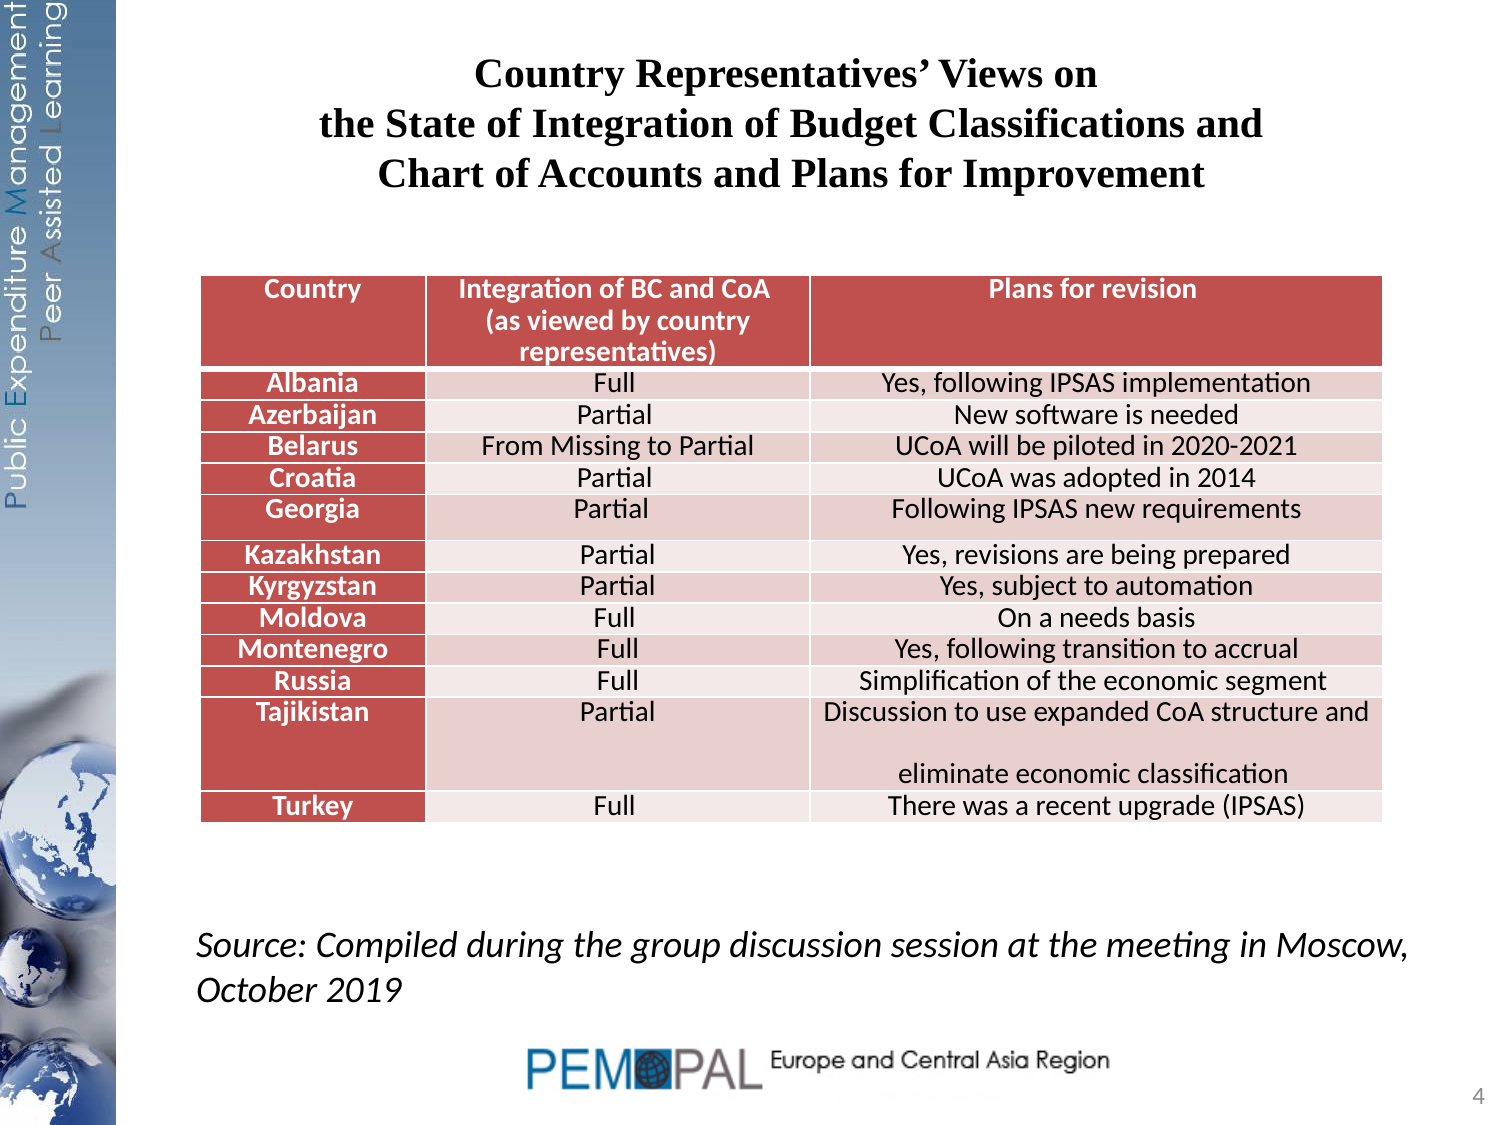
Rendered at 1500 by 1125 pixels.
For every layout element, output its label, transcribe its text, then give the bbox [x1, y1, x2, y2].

table_cell Tajikistan [201, 698, 425, 790]
table_cell Partial [427, 495, 809, 540]
text_box Source: Compiled during the group discussion session at the meeting in Moscow, October 2019 [181, 912, 1432, 1018]
table_cell Yes, revisions are being prepared [811, 541, 1382, 571]
table_cell Russia [201, 667, 425, 696]
table_cell Full [427, 792, 809, 822]
table_header Integration of BC and CoA (as viewed by country representatives) [427, 276, 809, 366]
table_cell UCoA was adopted in 2014 [811, 464, 1382, 494]
table_cell Kyrgyzstan [201, 573, 425, 602]
table_cell On a needs basis [811, 604, 1382, 634]
table_cell Partial [427, 401, 809, 431]
table_header Country [201, 276, 425, 366]
table_cell Full [427, 372, 809, 399]
table_cell Azerbaijan [201, 401, 425, 431]
table_cell Yes, following IPSAS implementation [811, 372, 1382, 399]
table_header Plans for revision [811, 276, 1382, 366]
table_cell Simplification of the economic segment [811, 667, 1382, 696]
text_box Country Representatives’ Views on the State of Integration of Budget Classifications and Chart of Accounts and Plans for Improvement [285, 38, 1298, 204]
table_cell New software is needed [811, 401, 1382, 431]
table_cell Albania [201, 372, 425, 399]
slide_number 4 [1312, 1069, 1500, 1120]
table_cell UCoA will be piloted in 2020-2021 [811, 433, 1382, 462]
table_cell Yes, subject to automation [811, 573, 1382, 602]
table_cell There was a recent upgrade (IPSAS) [811, 792, 1382, 822]
table_cell Croatia [201, 464, 425, 494]
table_cell Full [427, 635, 809, 665]
table_cell Partial [427, 541, 809, 571]
table_cell Partial [427, 698, 809, 790]
table_cell Partial [427, 573, 809, 602]
table_cell Discussion to use expanded CoA structure and eliminate economic classification [811, 698, 1382, 790]
table_cell Kazakhstan [201, 541, 425, 571]
table_cell Full [427, 667, 809, 696]
table_cell From Missing to Partial [427, 433, 809, 462]
picture [525, 1037, 1113, 1100]
picture [0, 0, 116, 1125]
table_cell Partial [427, 464, 809, 494]
table_cell Moldova [201, 604, 425, 634]
table_cell Full [427, 604, 809, 634]
table_cell Montenegro [201, 635, 425, 665]
table_cell Yes, following transition to accrual [811, 635, 1382, 665]
table_cell Following IPSAS new requirements [811, 495, 1382, 540]
table_cell Georgia [201, 495, 425, 540]
table_cell Belarus [201, 433, 425, 462]
table_cell Turkey [201, 792, 425, 822]
